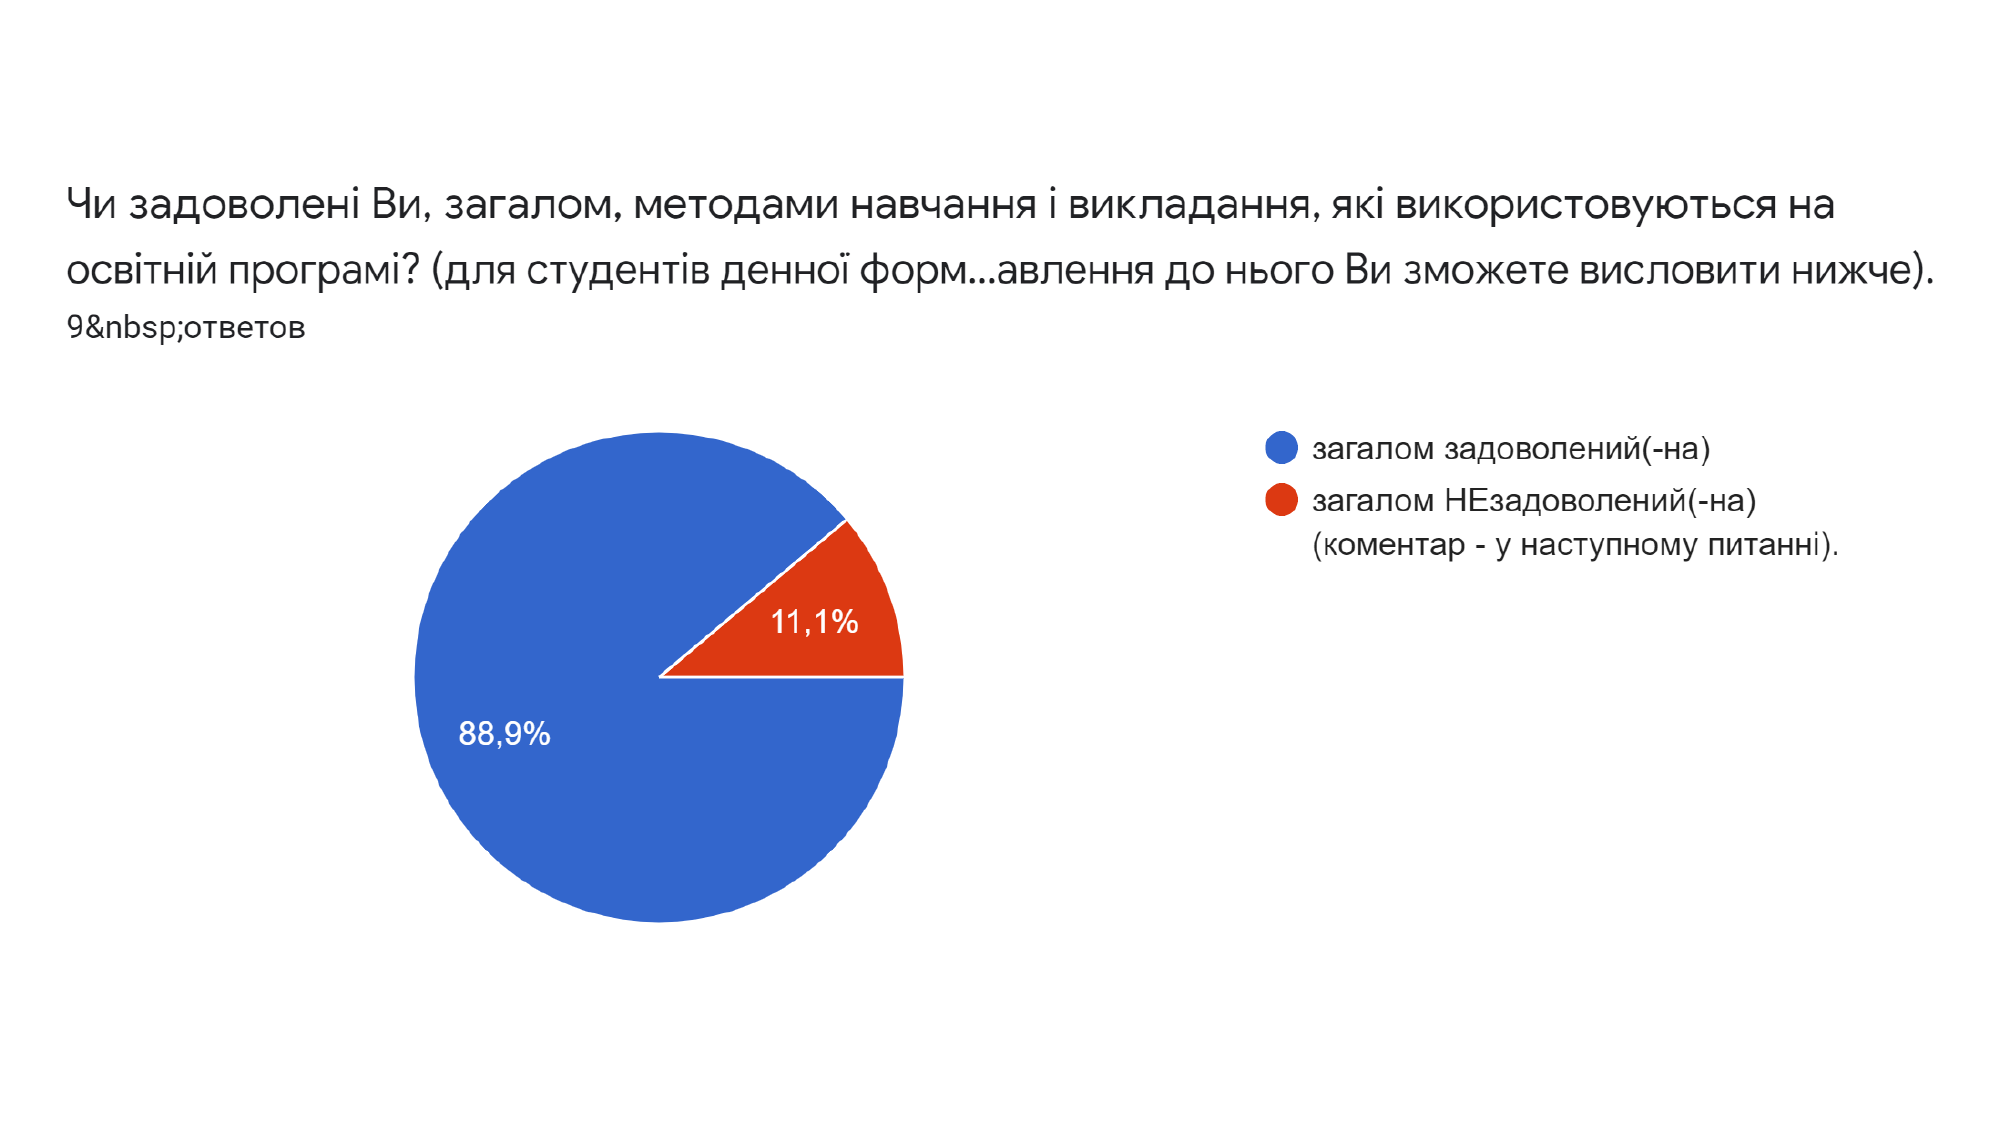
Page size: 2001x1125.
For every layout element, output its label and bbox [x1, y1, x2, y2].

picture [0, 108, 2000, 1016]
